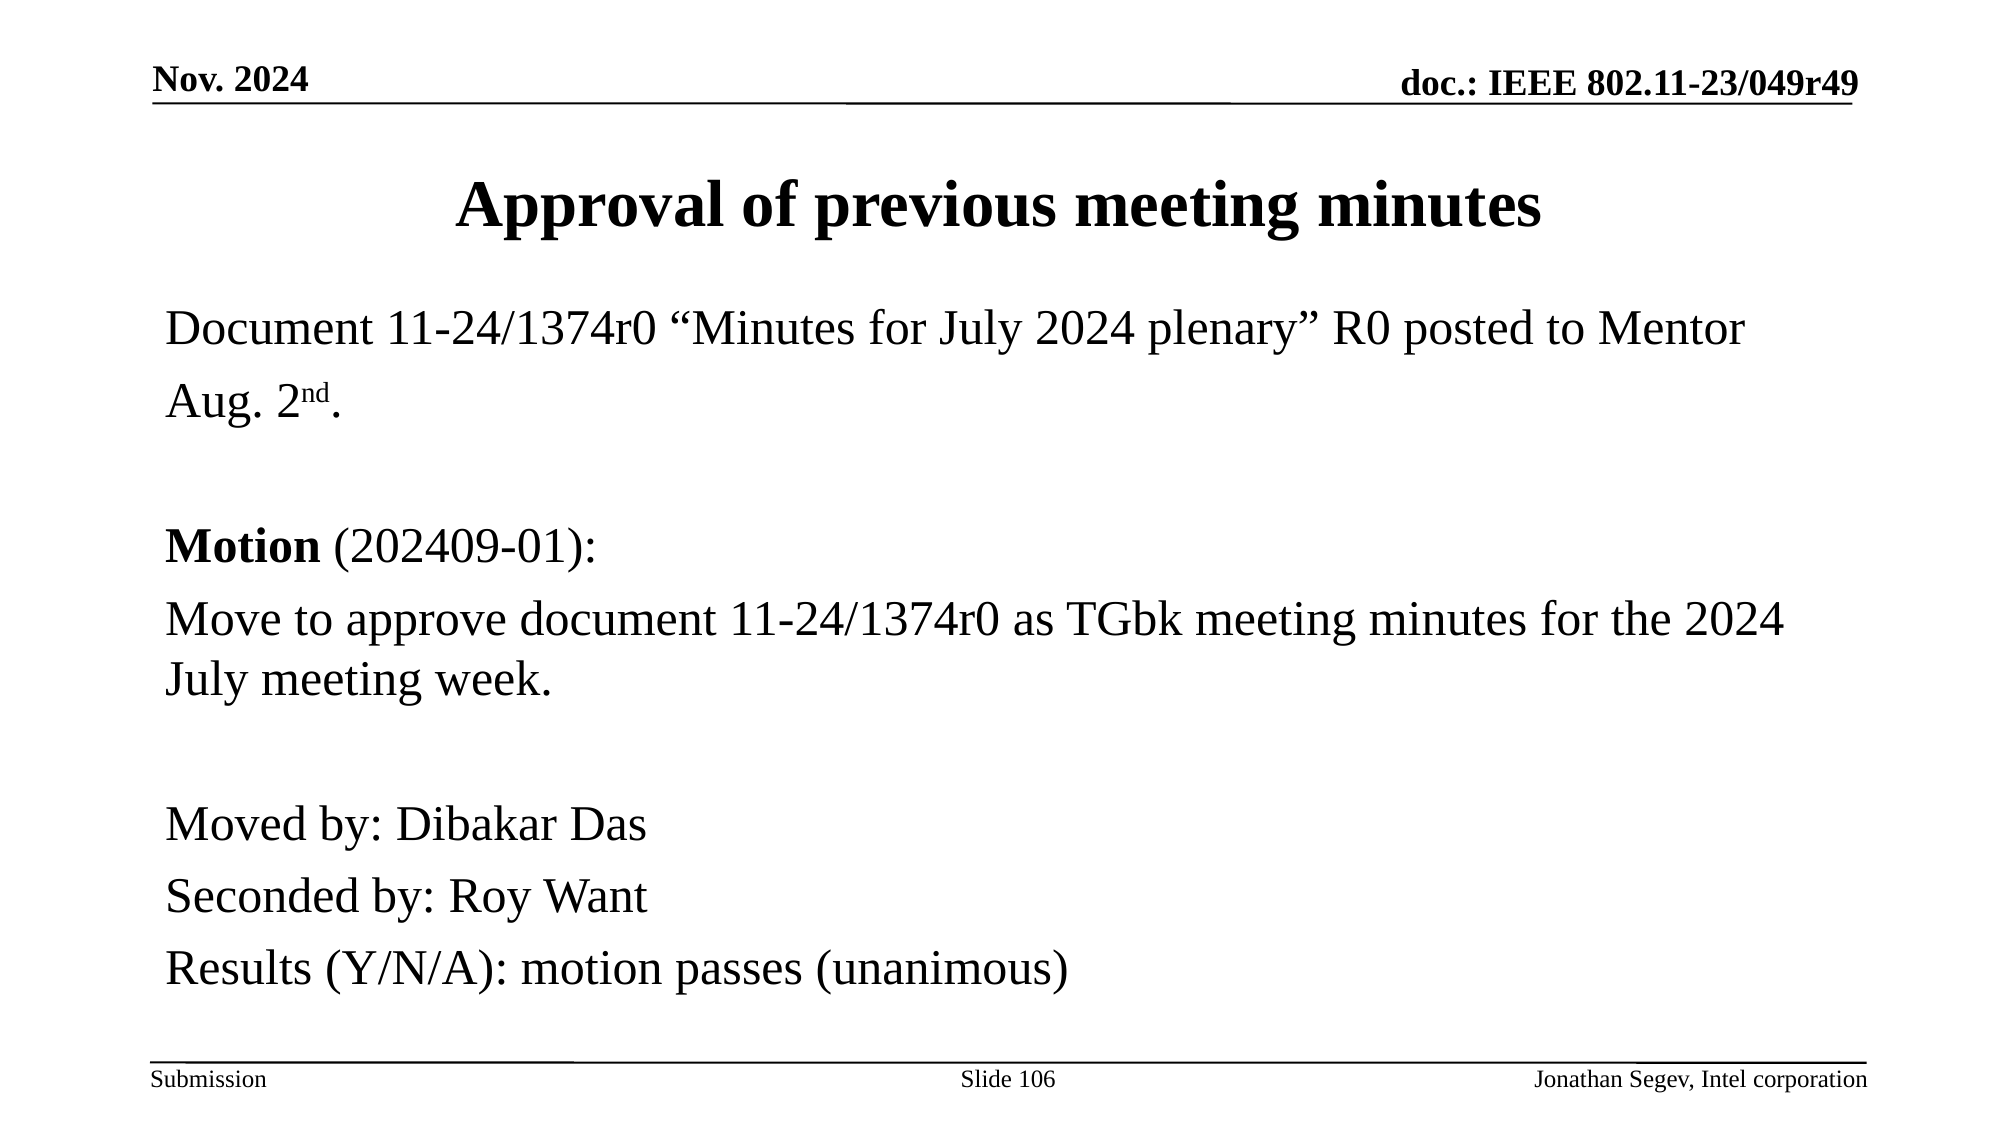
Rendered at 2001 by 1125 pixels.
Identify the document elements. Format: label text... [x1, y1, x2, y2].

list Document 11-24/1374r0 “Minutes for July 2024 plenary” R0 posted to Mentor Aug. 2nd. Motion (202409-01): Move to approve document 11-24/1374r0 as TGbk meeting minutes for the 2024 July meeting week. Moved by: Dibakar Das Seconded by: Roy Want Results (Y/N/A): motion passes (unanimous) [149, 286, 1850, 1000]
slide_number Slide 106 [950, 1061, 1067, 1123]
footer Jonathan Segev, Intel corporation [1171, 1061, 1869, 1093]
title Approval of previous meeting minutes [149, 112, 1850, 286]
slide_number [152, 54, 563, 100]
